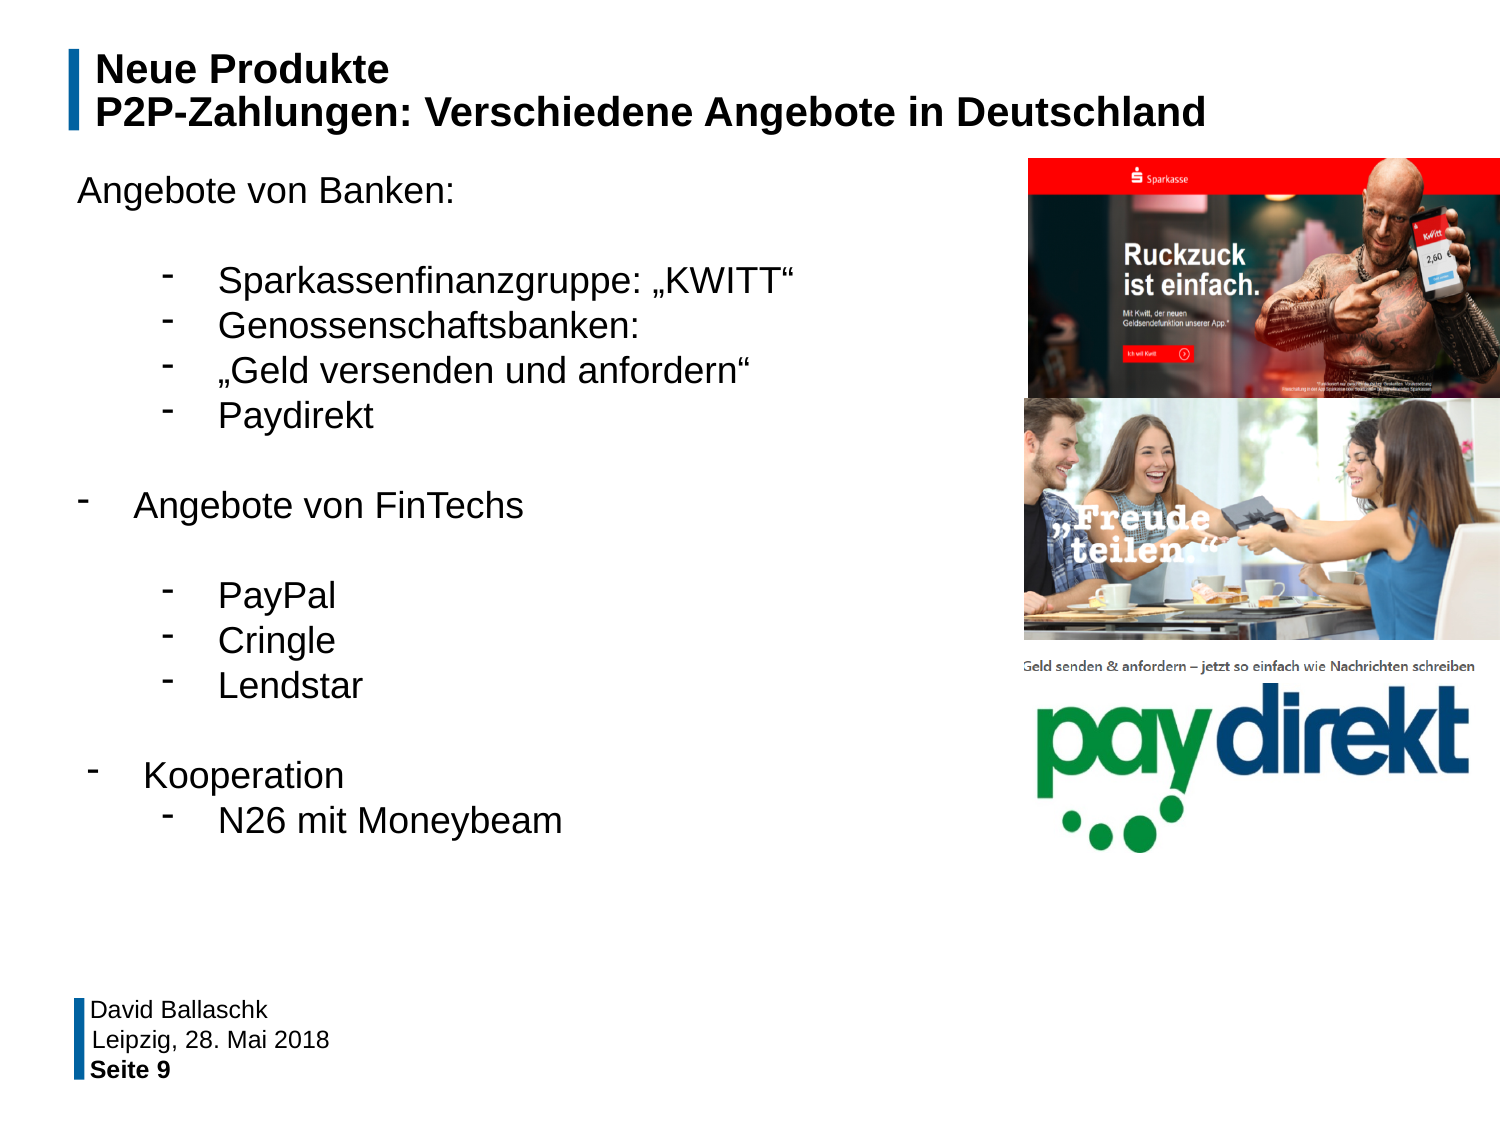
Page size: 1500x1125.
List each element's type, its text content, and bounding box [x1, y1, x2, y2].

picture [999, 158, 1500, 853]
slide_number Leipzig, 28. Mai 2018 [78, 1025, 426, 1053]
text_box Angebote von Banken: Sparkassenfinanzgruppe: „KWITT“ Genossenschaftsbanken: „Geld versenden und anfordern“ Paydirekt Angebote von FinTechs PayPal Cringle Lendstar Kooperation N26 mit Moneybeam [62, 158, 1500, 984]
title Neue Produkte P2P-Zahlungen: Verschiedene Angebote in Deutschland [80, 42, 1411, 150]
slide_number Seite 9 [76, 1055, 424, 1082]
footer David Ballaschk [76, 995, 1409, 1023]
